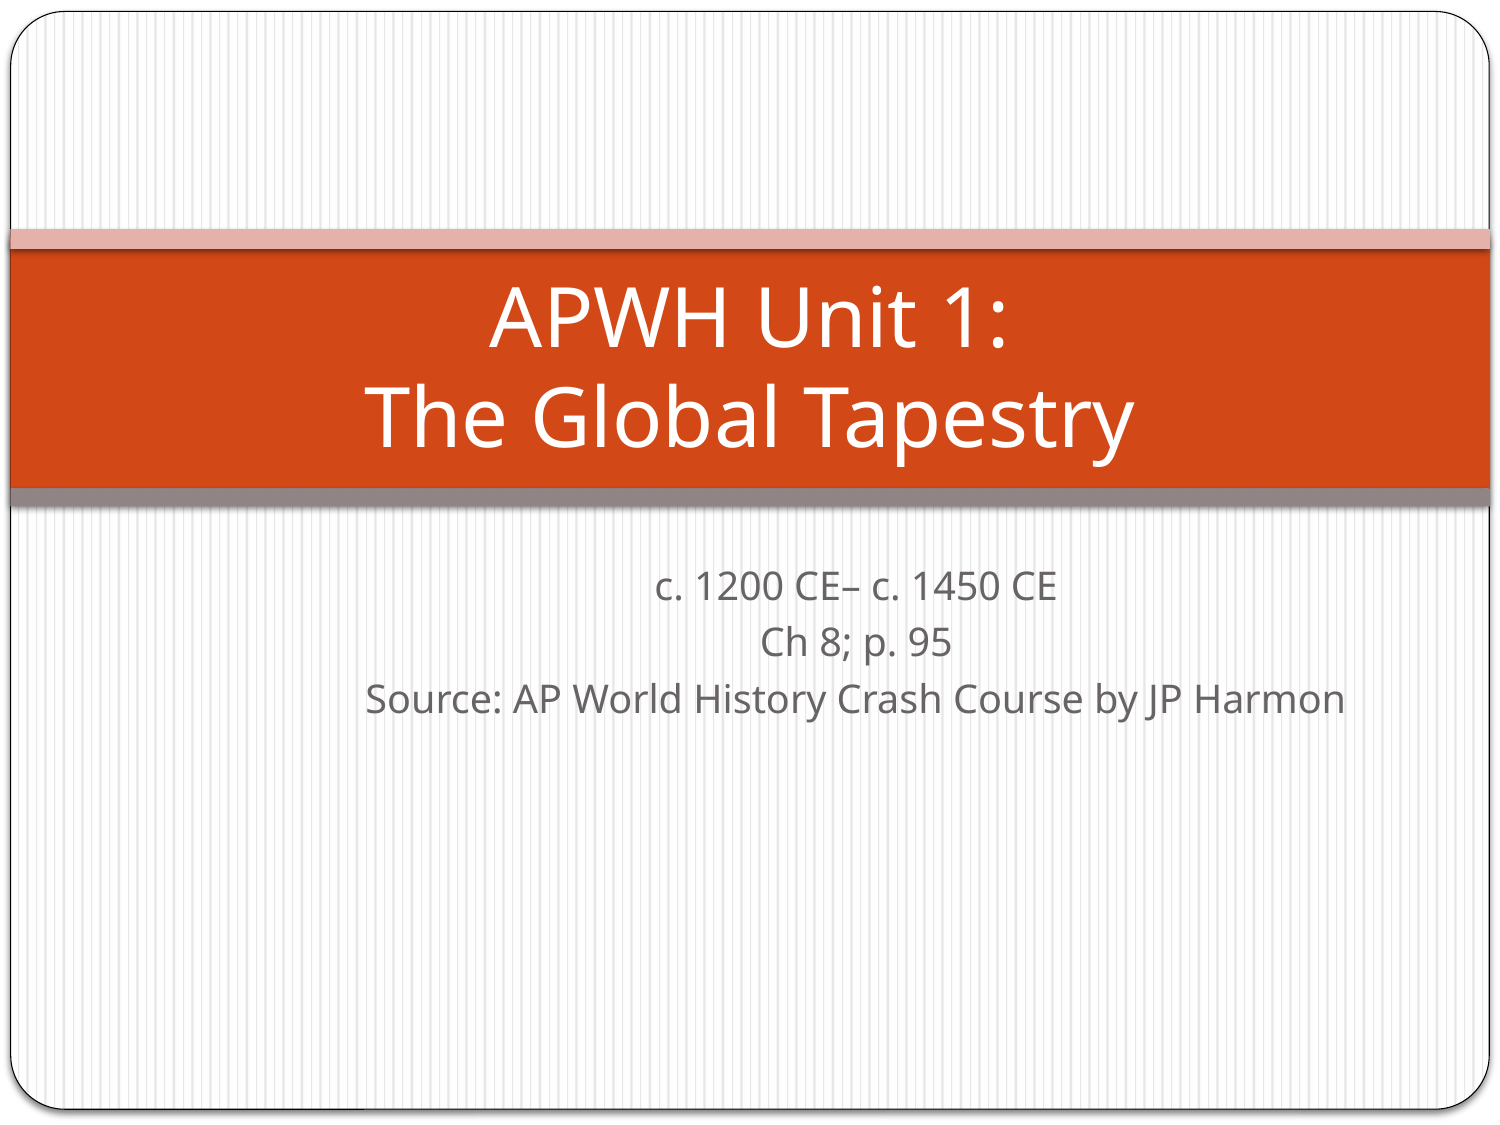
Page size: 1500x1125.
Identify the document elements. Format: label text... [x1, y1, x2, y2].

subtitle c. 1200 CE– c. 1450 CE Ch 8; p. 95 Source: AP World History Crash Course by JP Harmon [350, 553, 1363, 763]
title APWH Unit 1: The Global Tapestry [75, 247, 1425, 489]
